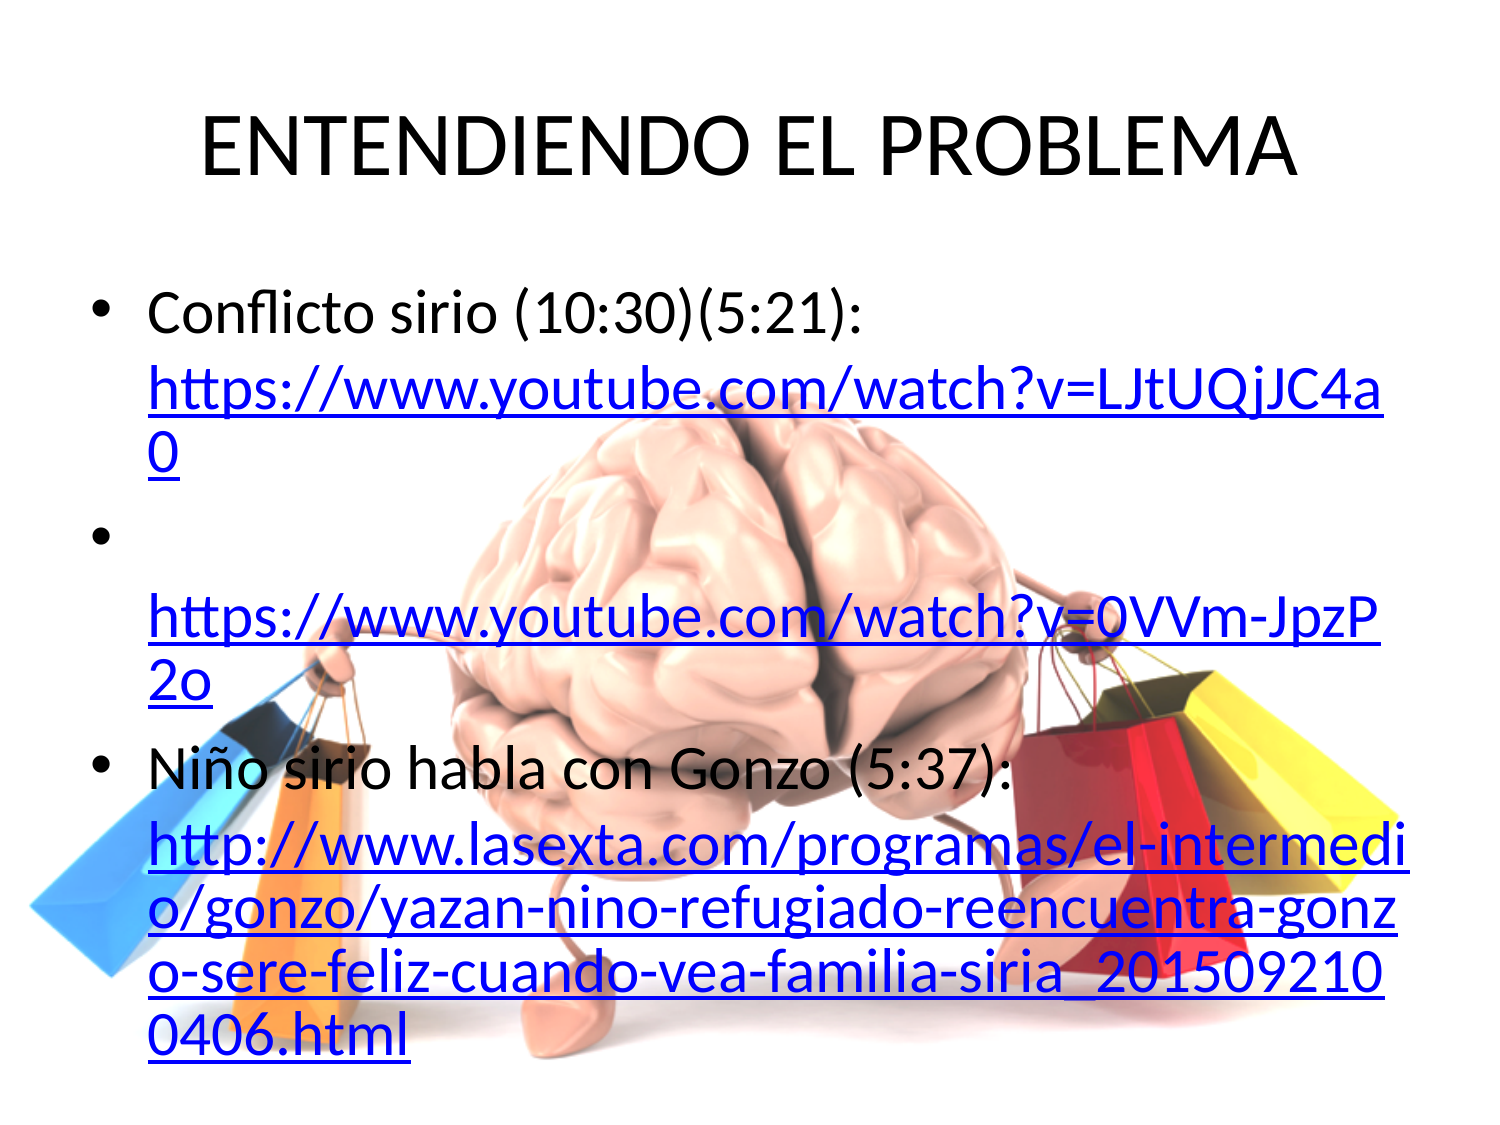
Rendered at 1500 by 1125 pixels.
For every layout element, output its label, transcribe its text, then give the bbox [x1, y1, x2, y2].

picture [0, 314, 1500, 1125]
title ENTENDIENDO EL PROBLEMA [74, 44, 1426, 233]
list Conflicto sirio (10:30)(5:21): https://www.youtube.com/watch?v=LJtUQjJC4a0 https://www.youtube.com/watch?v=0VVm-JpzP2o Niño sirio habla con Gonzo (5:37): http://www.lasexta.com/programas/el-intermedio/gonzo/yazan-nino-refugiado-reencuentra-gonzo-sere-feliz-cuando-vea-familia-siria_2015092100406.html Campaña de Save the children (1:33): https://www.youtube.com/watch?v=yHIlRpCkc6E [74, 262, 1426, 312]
